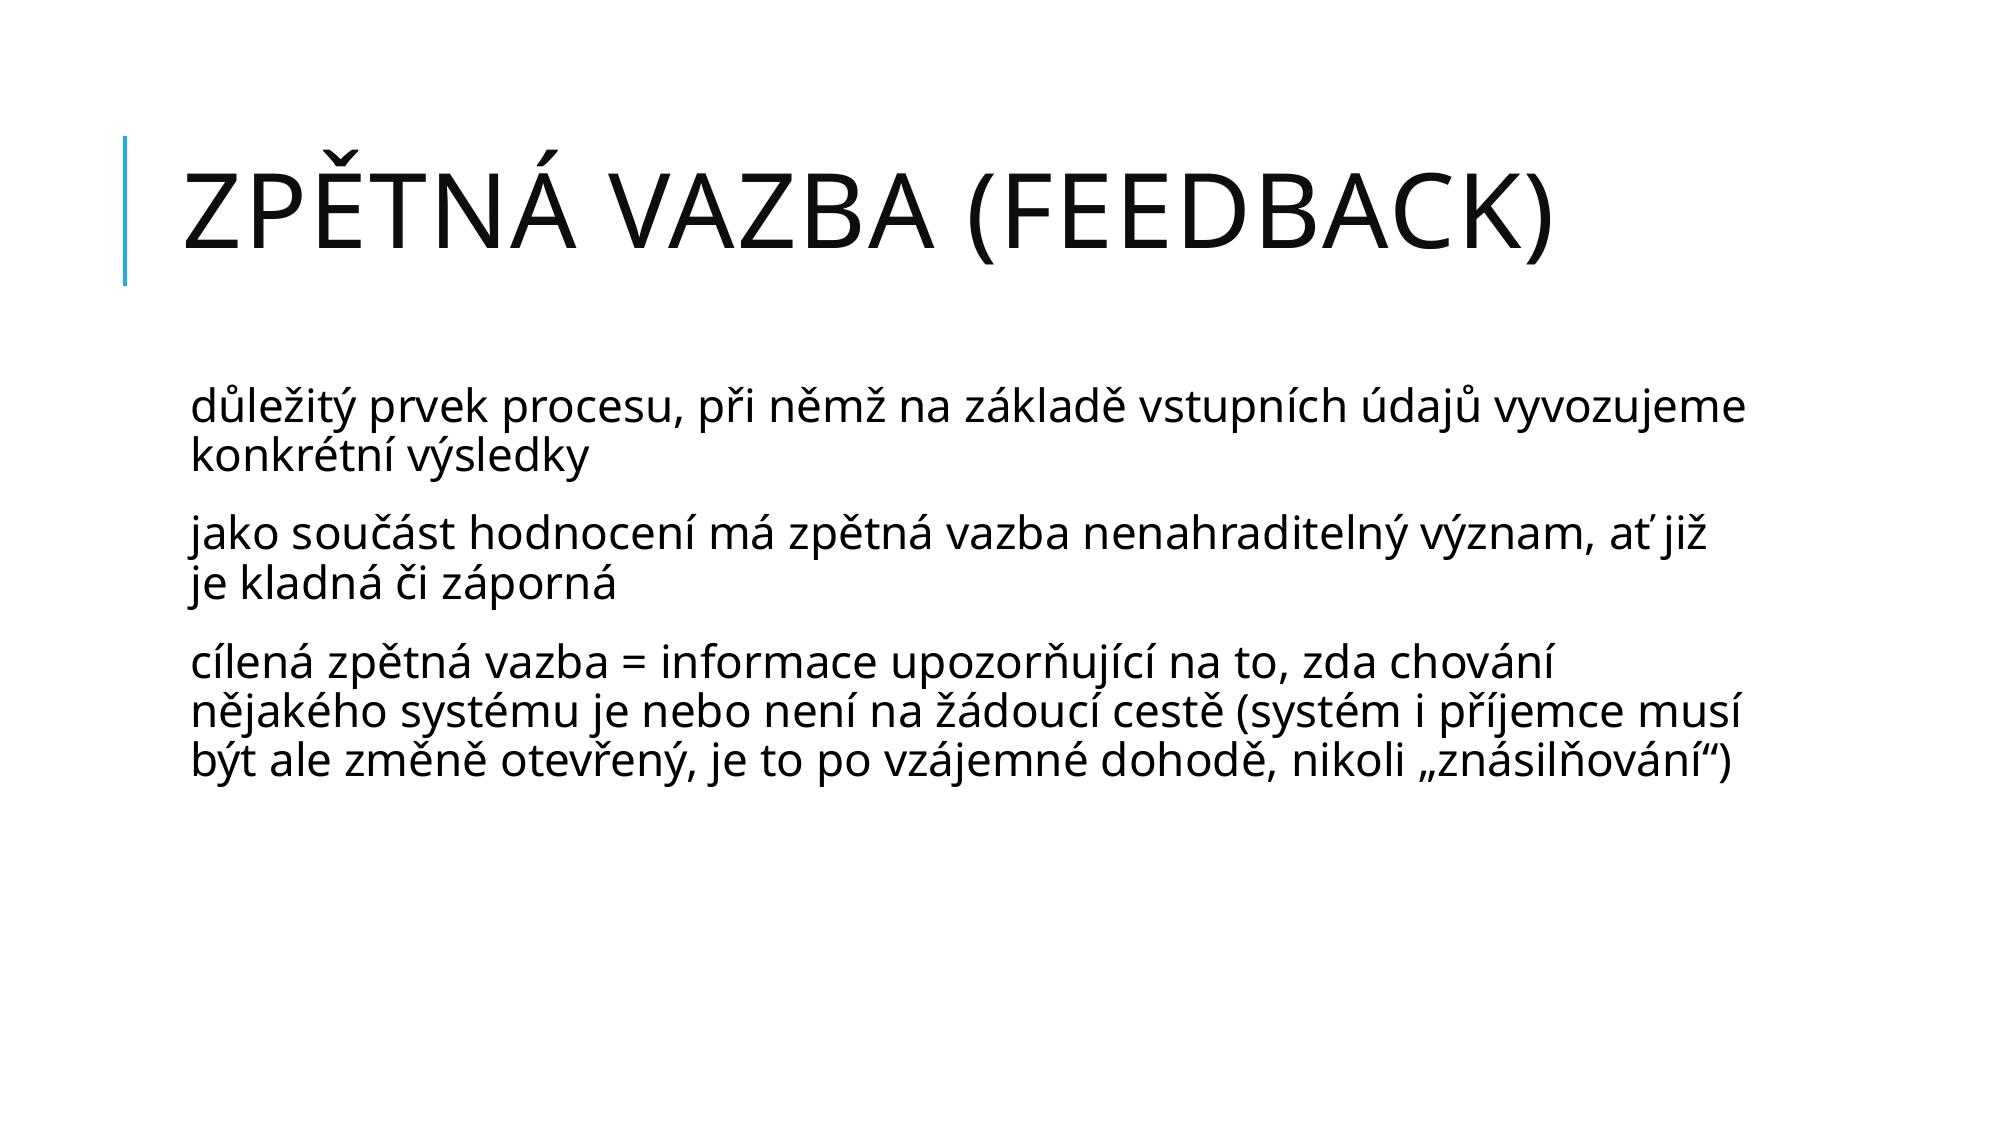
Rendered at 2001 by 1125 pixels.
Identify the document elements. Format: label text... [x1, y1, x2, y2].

title Zpětná vazba (feedback) [168, 96, 1763, 342]
list důležitý prvek procesu, při němž na základě vstupních údajů vyvozujeme konkrétní výsledky jako součást hodnocení má zpětná vazba nenahraditelný význam, ať již je kladná či záporná cílená zpětná vazba = informace upozorňující na to, zda chování nějakého systému je nebo není na žádoucí cestě (systém i příjemce musí být ale změně otevřený, je to po vzájemné dohodě, nikoli „znásilňování“) [168, 375, 1763, 1035]
